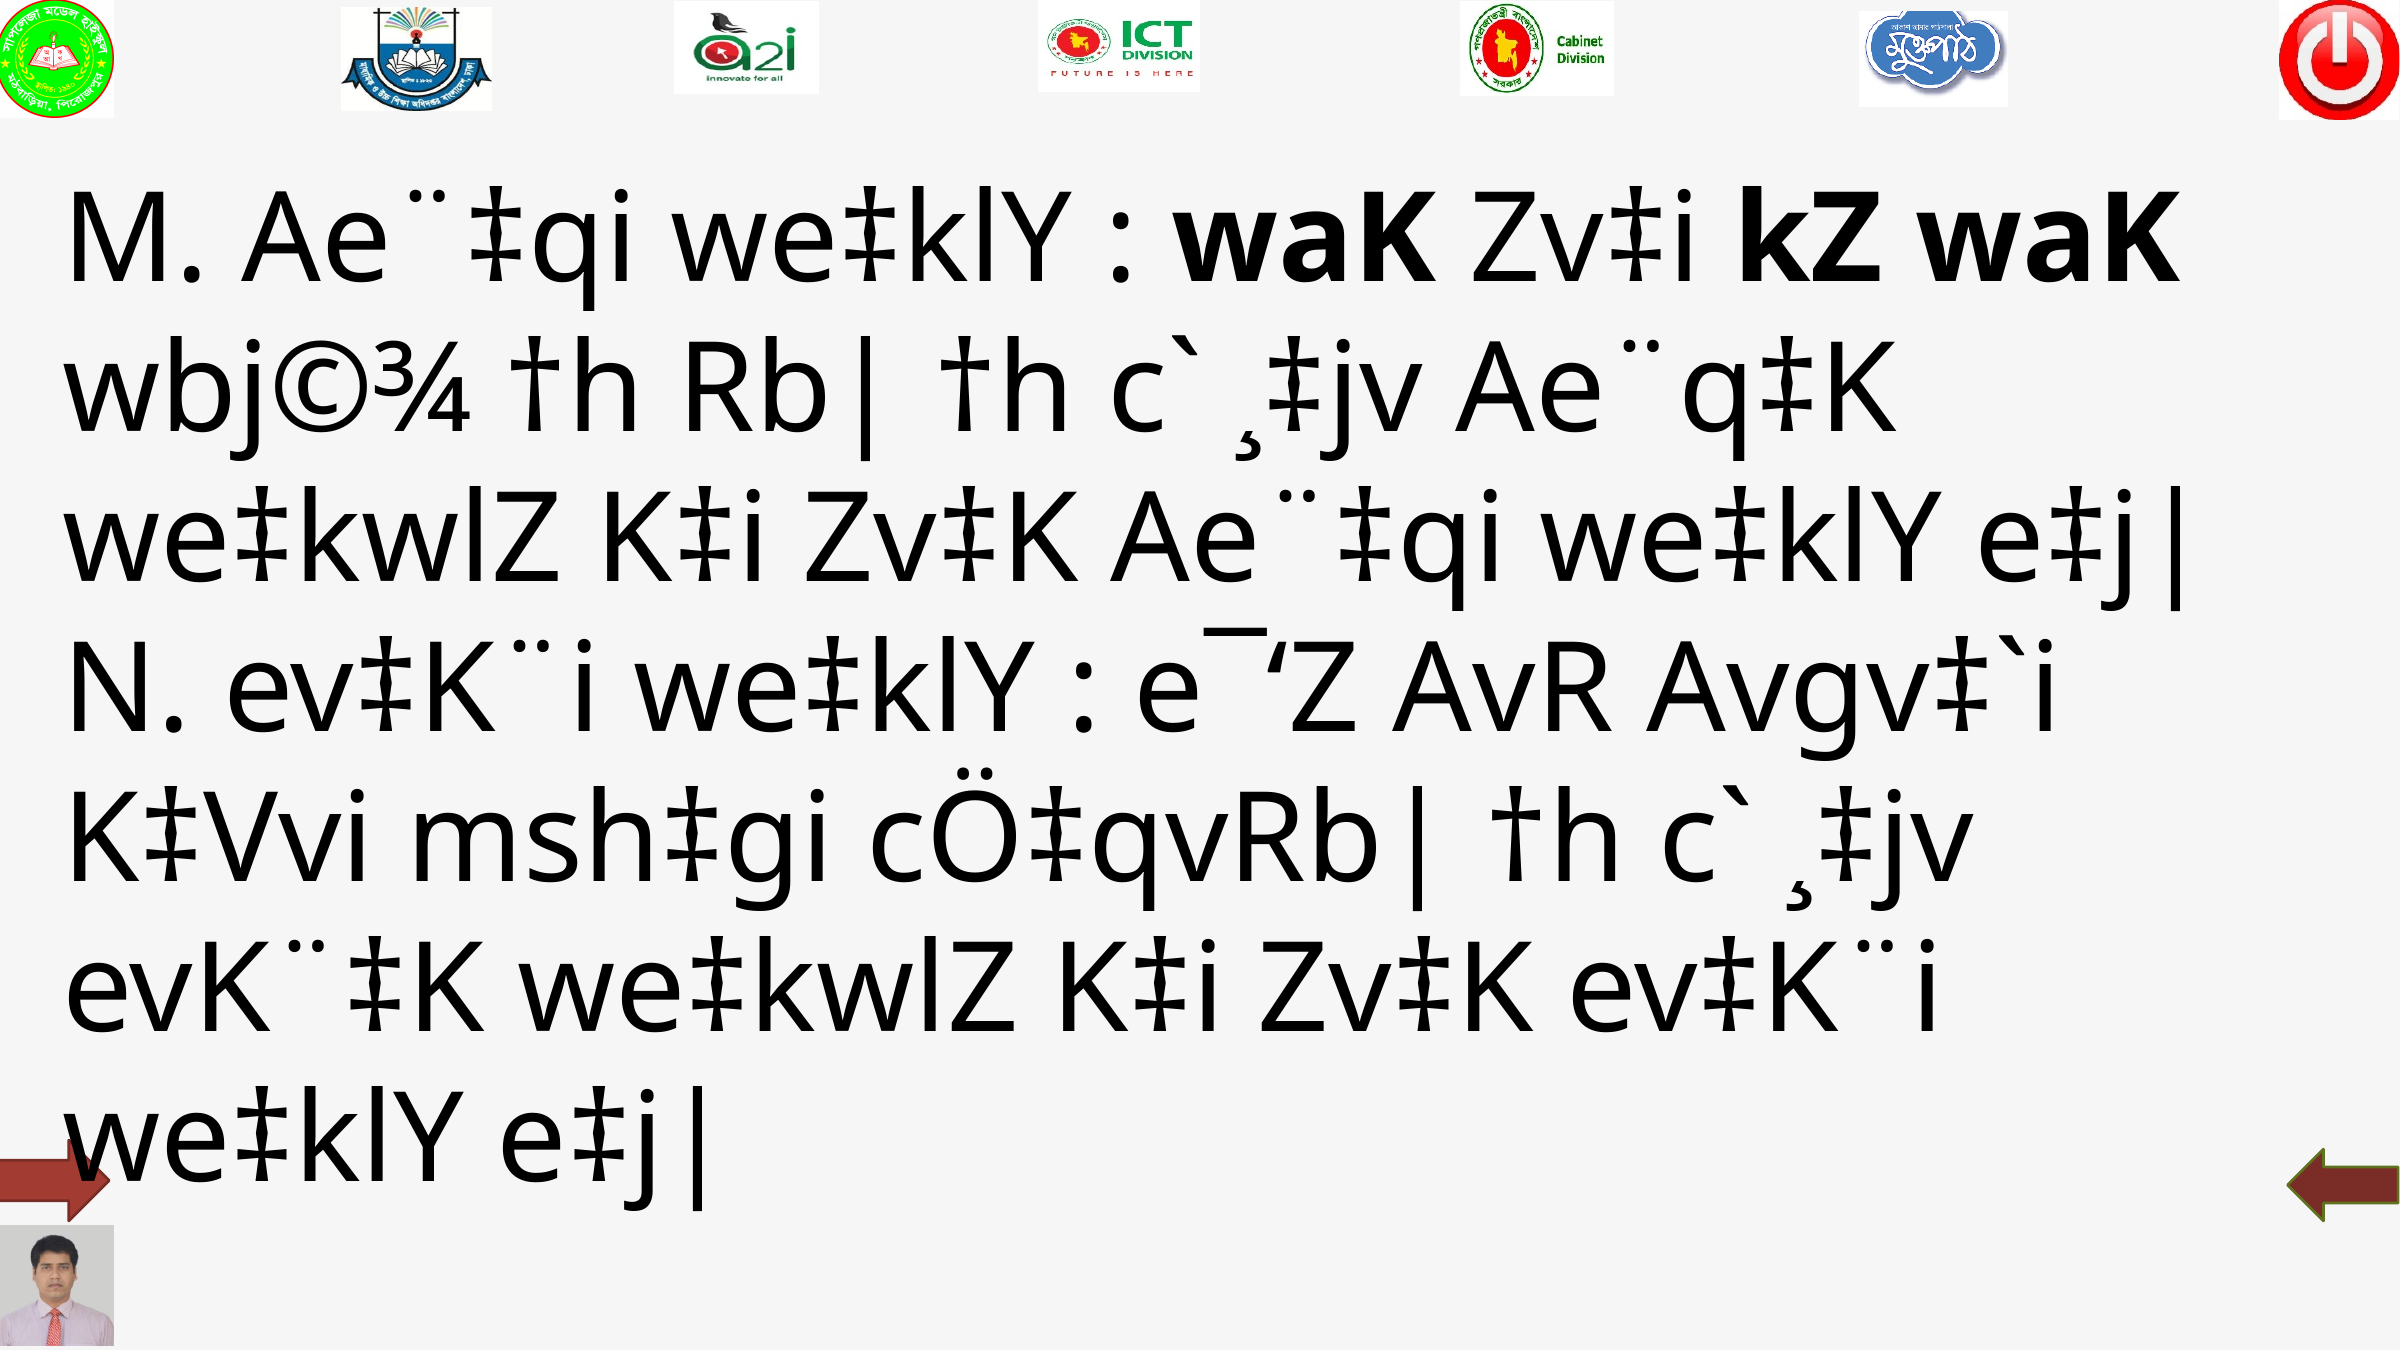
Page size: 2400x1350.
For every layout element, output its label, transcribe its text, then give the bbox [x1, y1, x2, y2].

picture [1859, 11, 2008, 107]
picture [1460, 1, 1614, 96]
picture [0, 1225, 114, 1346]
picture [1038, 0, 1200, 92]
picture [674, 1, 819, 94]
picture [2279, 0, 2400, 120]
picture [0, 0, 114, 118]
text_box M. Ae¨‡qi we‡klY : waK Zv‡i kZ waK wbj©¾ †h Rb| †h c` ¸‡jv Ae¨q‡K we‡kwlZ K‡i Zv‡K Ae¨‡qi we‡klY e‡j| N. ev‡K¨i we‡klY : e¯‘Z AvR Avgv‡`i K‡Vvi msh‡gi cÖ‡qvRb| †h c` ¸‡jv evK¨‡K we‡kwlZ K‡i Zv‡K ev‡K¨i we‡klY e‡j| [47, 148, 2361, 1214]
